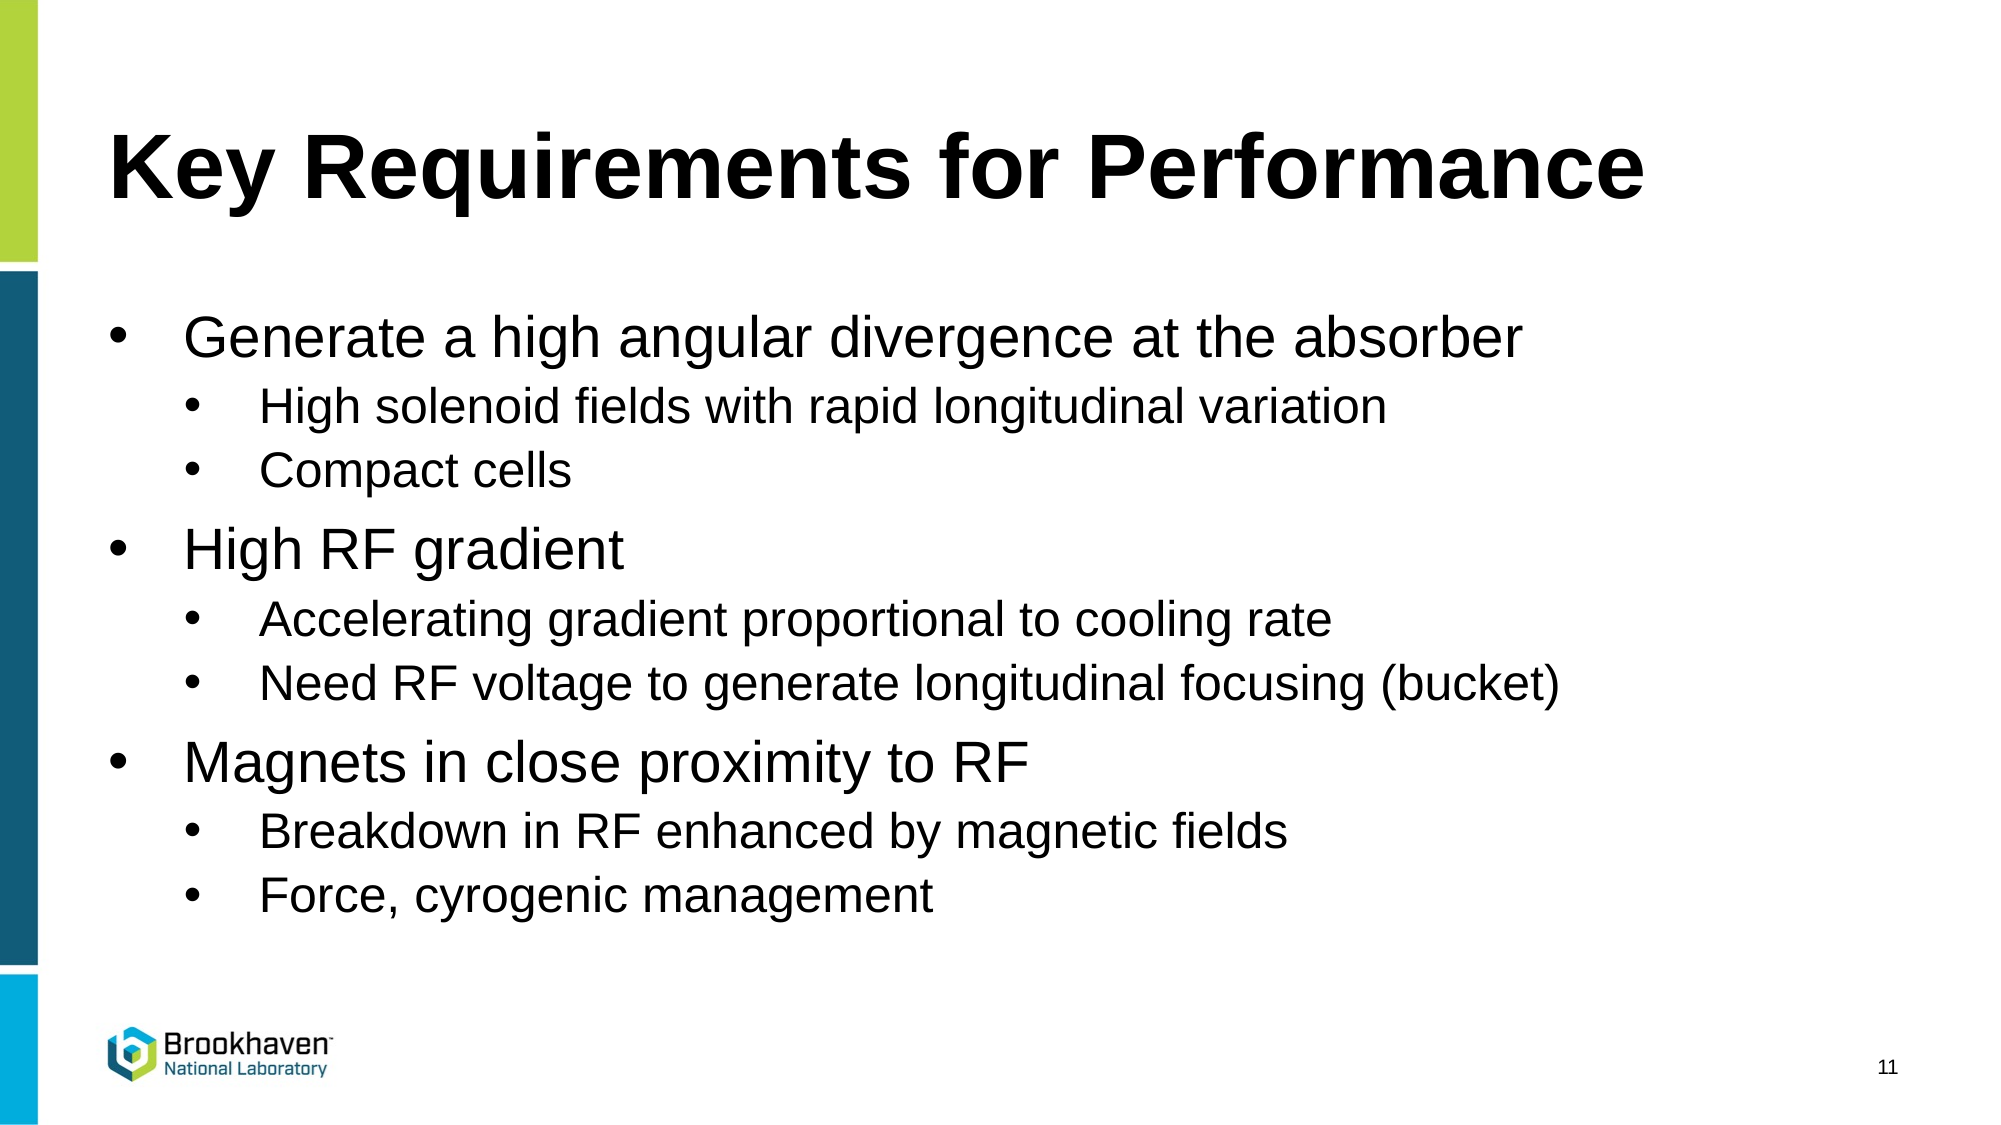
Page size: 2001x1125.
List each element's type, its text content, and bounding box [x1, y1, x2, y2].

list Generate a high angular divergence at the absorber High solenoid fields with rapid longitudinal variation Compact cells High RF gradient Accelerating gradient proportional to cooling rate Need RF voltage to generate longitudinal focusing (bucket) Magnets in close proximity to RF Breakdown in RF enhanced by magnetic fields Force, cyrogenic management [93, 299, 1907, 990]
picture [0, 0, 2001, 1125]
slide_number 11 [1835, 1036, 1907, 1097]
title Key Requirements for Performance [93, 59, 1907, 278]
